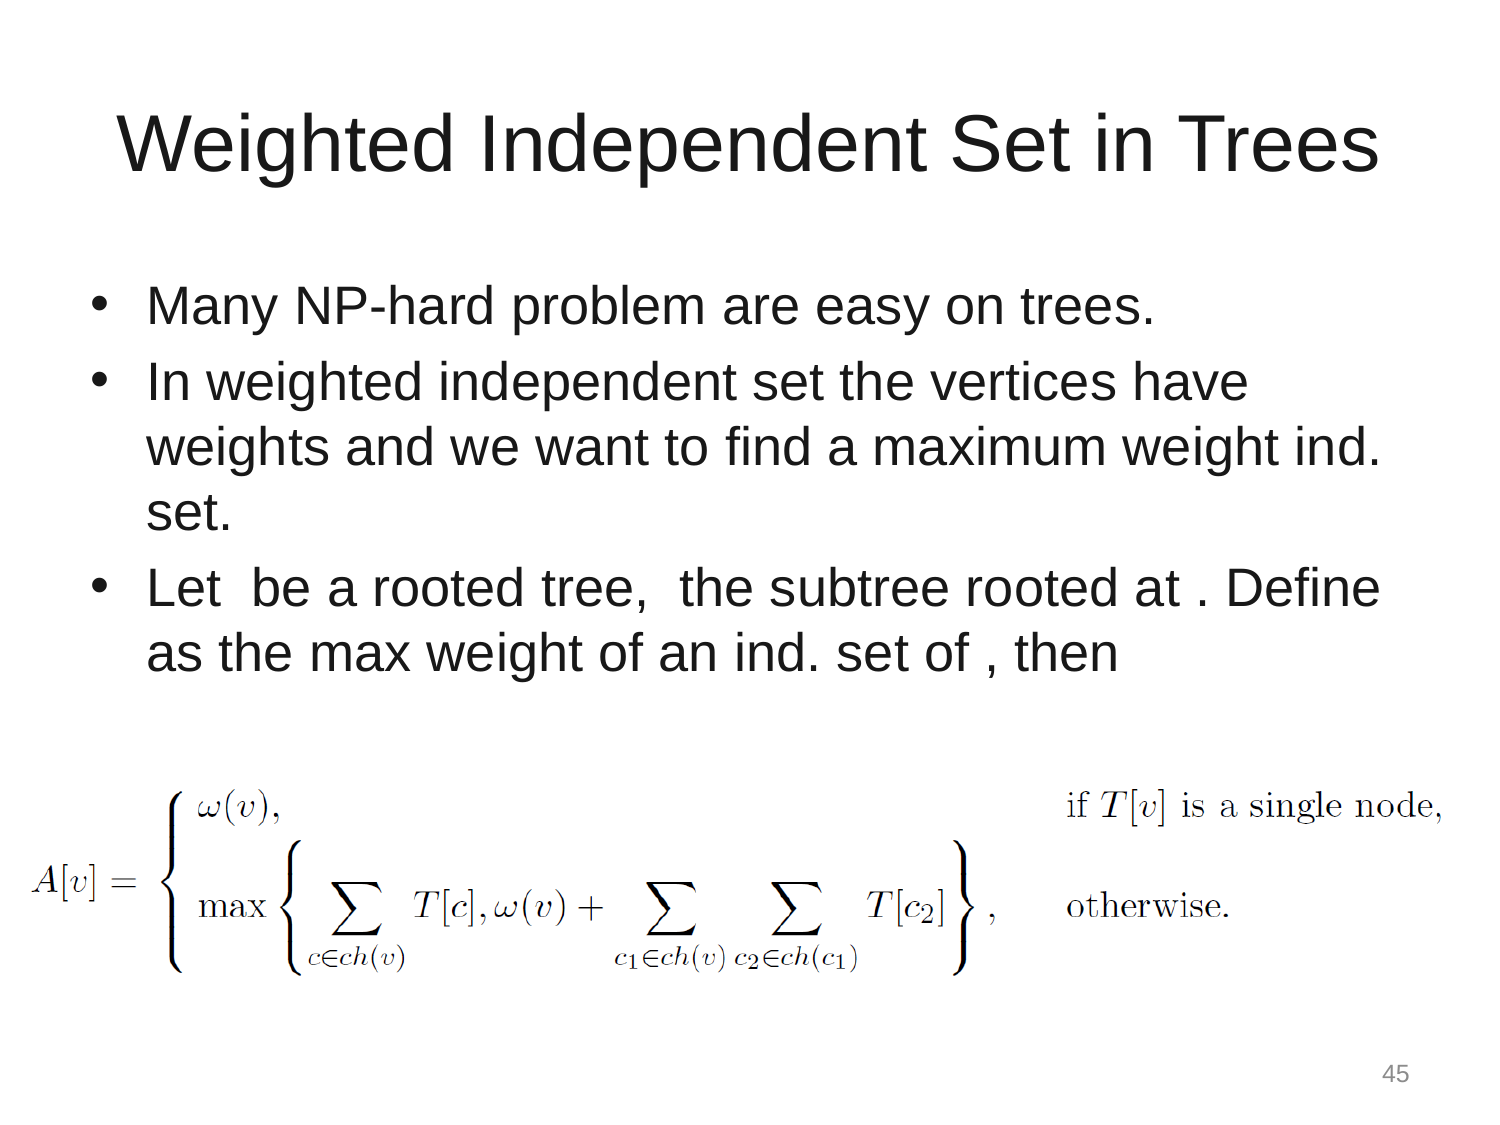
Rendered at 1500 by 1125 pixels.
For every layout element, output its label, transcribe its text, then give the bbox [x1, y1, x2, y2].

title Weighted Independent Set in Trees [75, 45, 1425, 233]
picture [29, 774, 1448, 1002]
slide_number 45 [1074, 1042, 1425, 1103]
